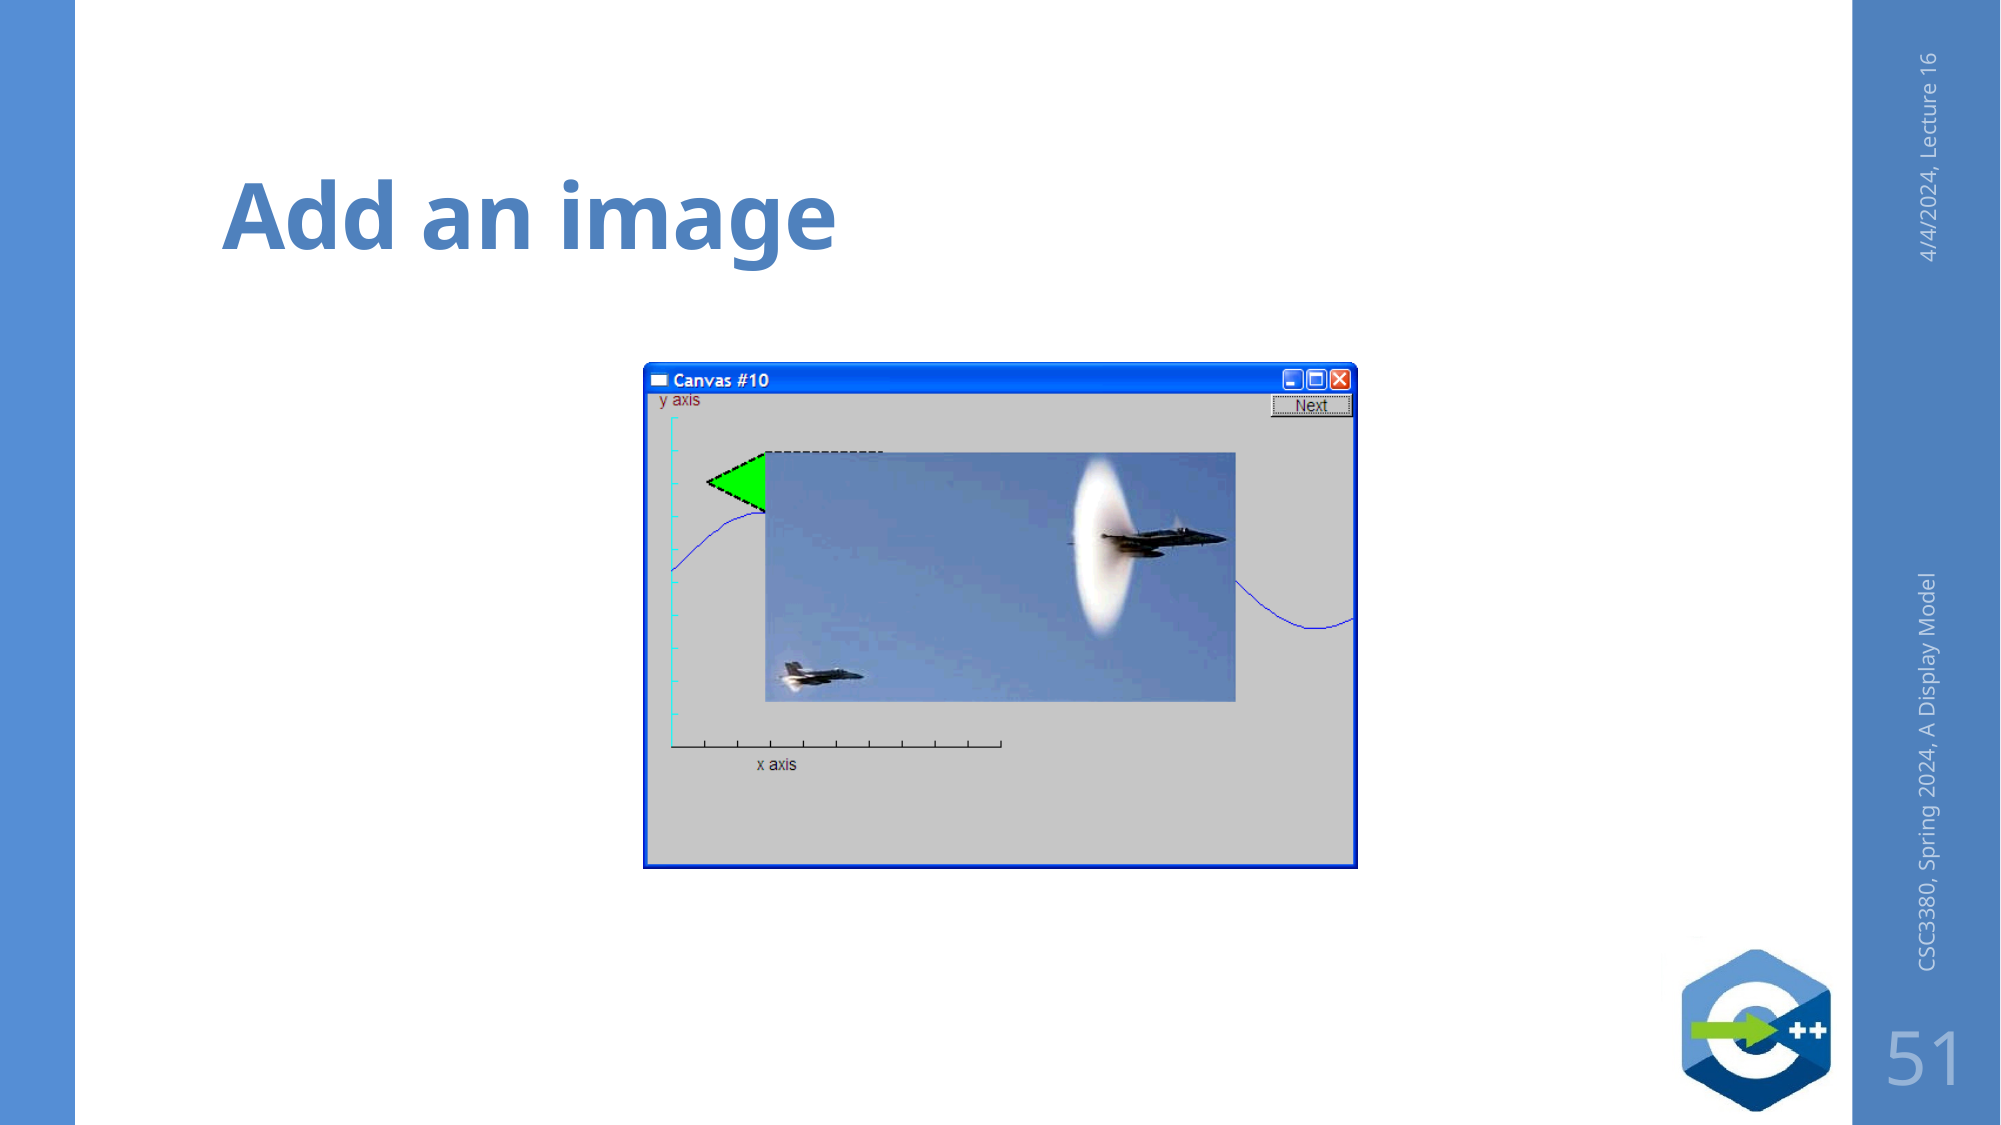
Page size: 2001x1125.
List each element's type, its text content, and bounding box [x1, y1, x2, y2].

slide_number 51 [1852, 1012, 2000, 1110]
picture [643, 362, 1358, 869]
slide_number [1897, 37, 1958, 351]
title Add an image [206, 48, 1797, 278]
footer CSC3380, Spring 2024, A Display Model [1897, 400, 1958, 988]
picture [1661, 936, 1851, 1125]
